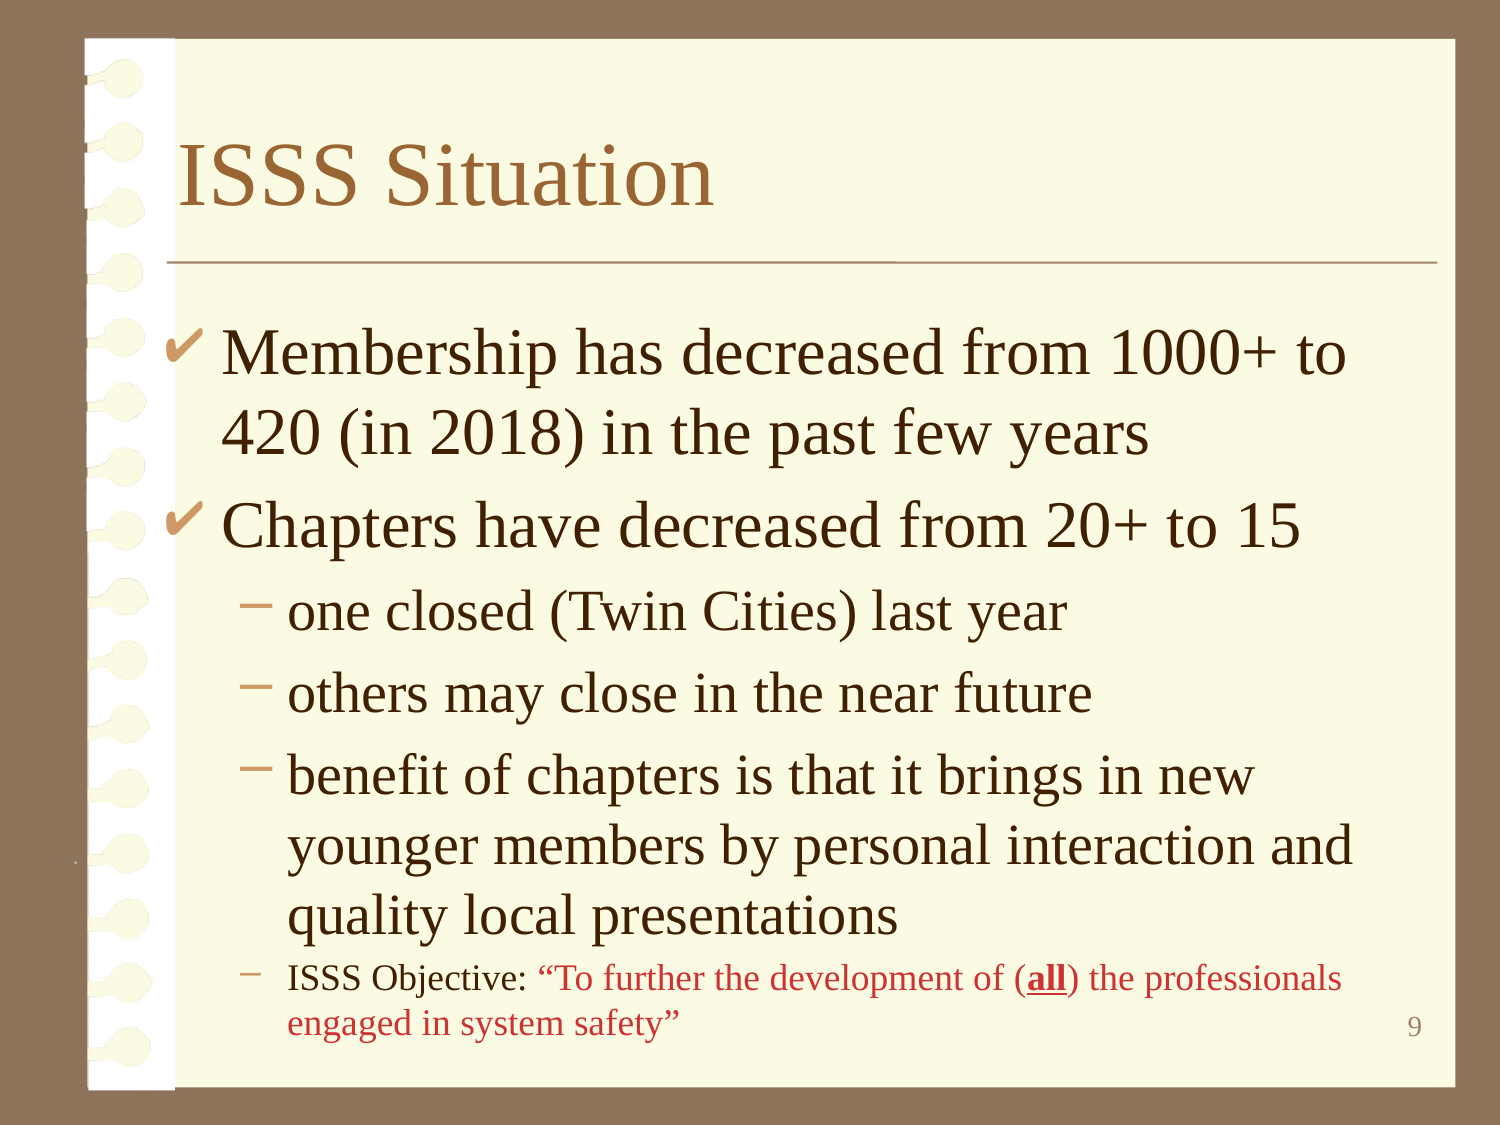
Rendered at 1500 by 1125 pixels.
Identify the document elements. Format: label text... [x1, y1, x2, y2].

slide_number 9 [1124, 999, 1438, 1076]
list Membership has decreased from 1000+ to 420 (in 2018) in the past few years Chapters have decreased from 20+ to 15 one closed (Twin Cities) last year others may close in the near future benefit of chapters is that it brings in new younger members by personal interaction and quality local presentations ISSS Objective: “To further the development of (all) the professionals engaged in system safety” [150, 299, 1438, 1075]
title ISSS Situation [162, 75, 1438, 263]
